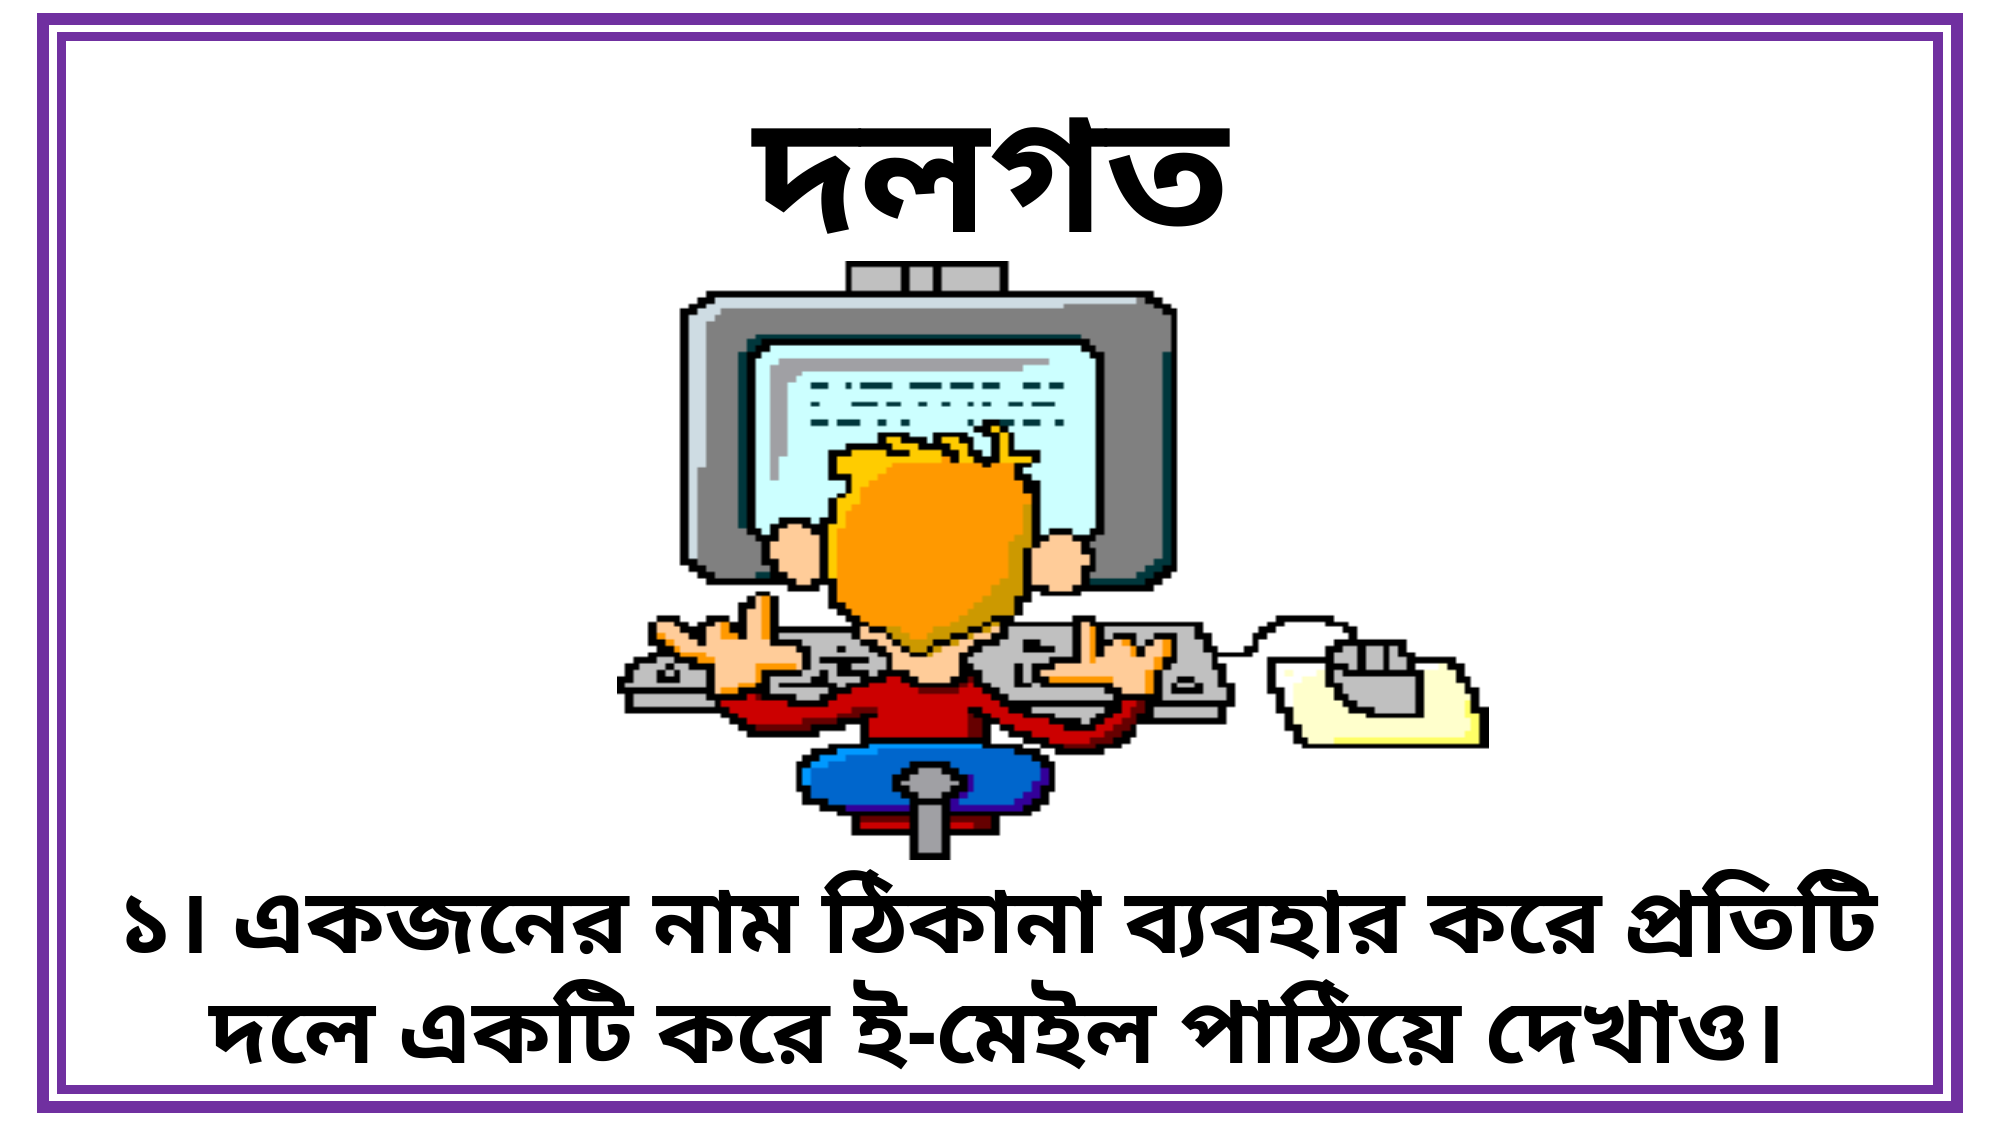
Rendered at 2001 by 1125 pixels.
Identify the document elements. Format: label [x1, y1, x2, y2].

picture [617, 261, 1489, 860]
text_box [43, 18, 1958, 1108]
